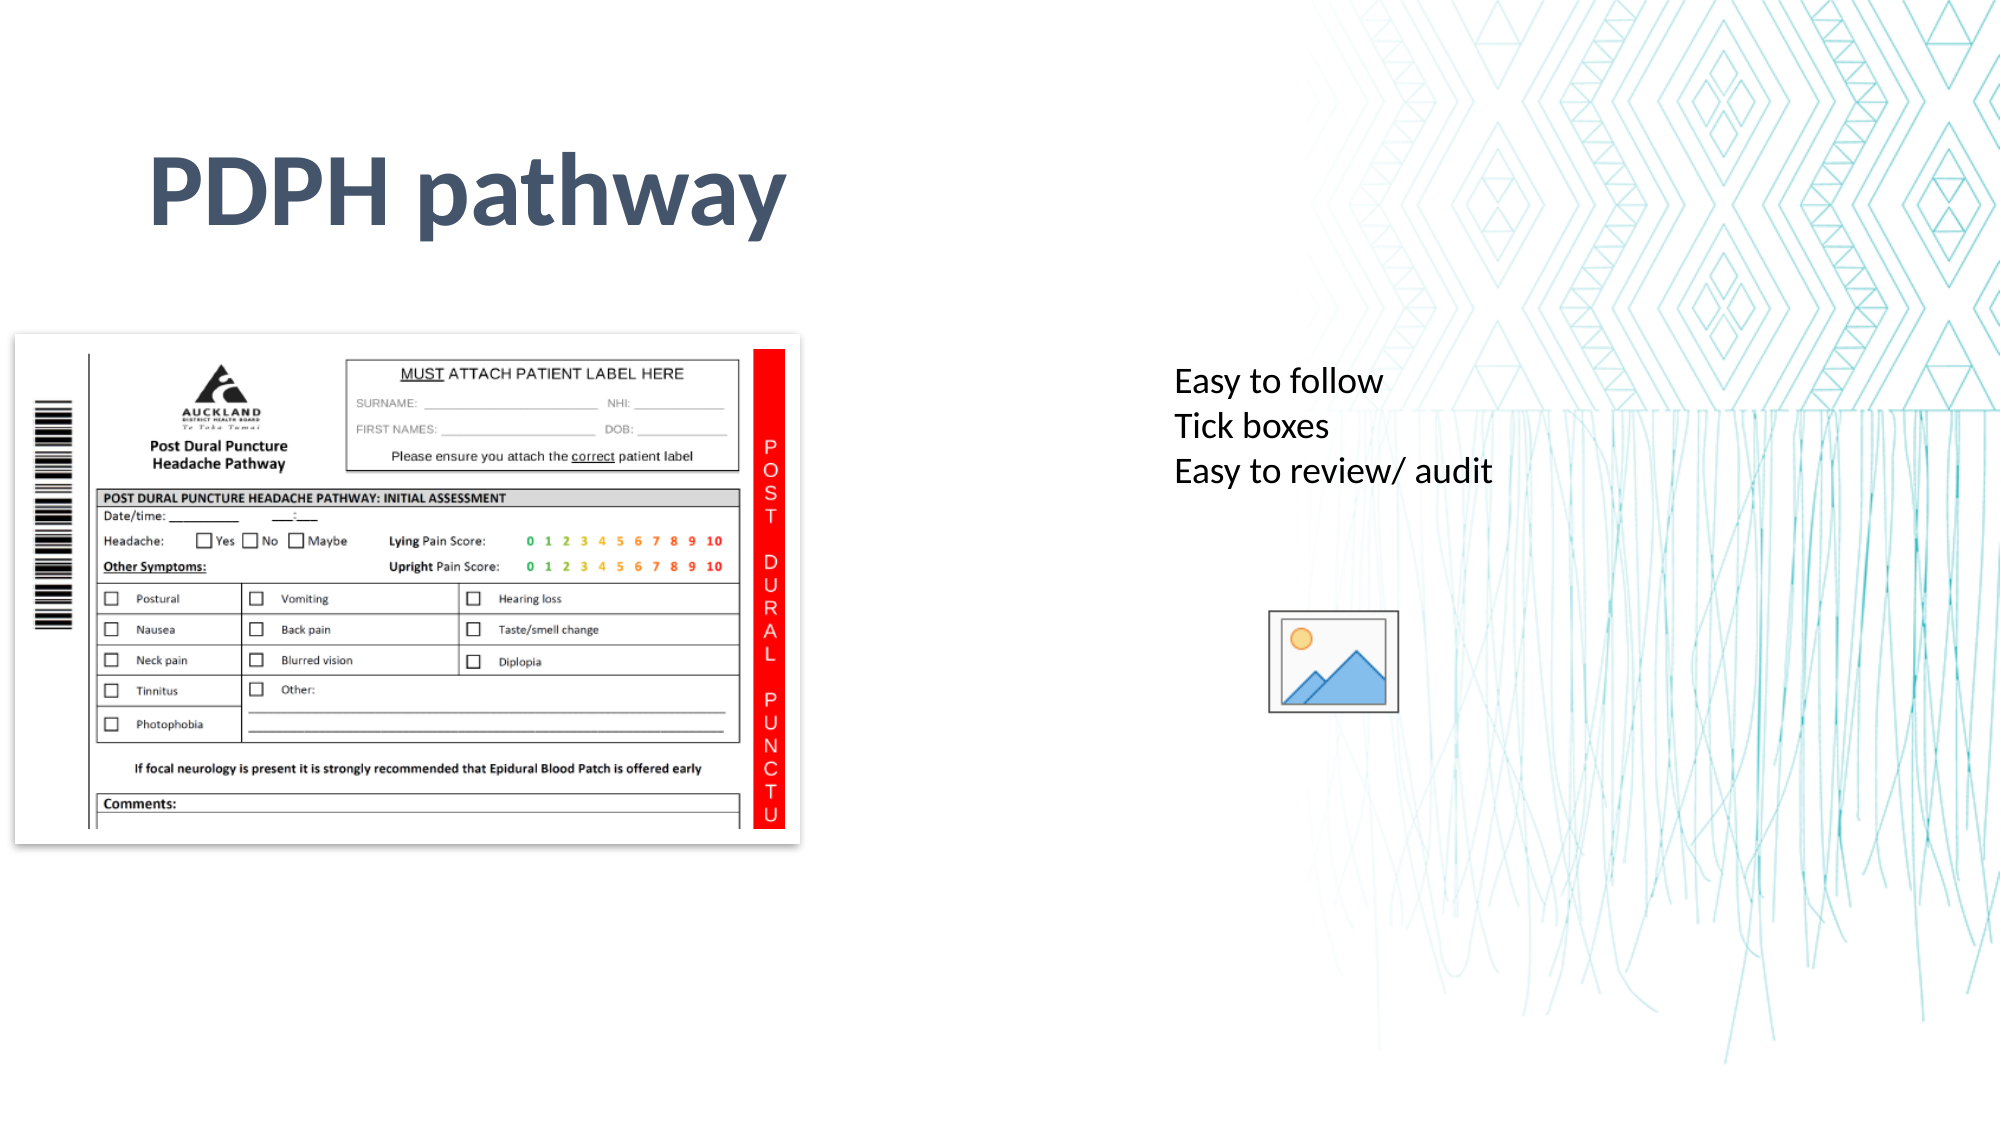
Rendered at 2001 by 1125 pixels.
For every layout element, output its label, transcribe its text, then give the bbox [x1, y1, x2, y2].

picture [813, 0, 2000, 1125]
picture [29, 348, 786, 830]
list PDPH pathway [133, 128, 945, 252]
